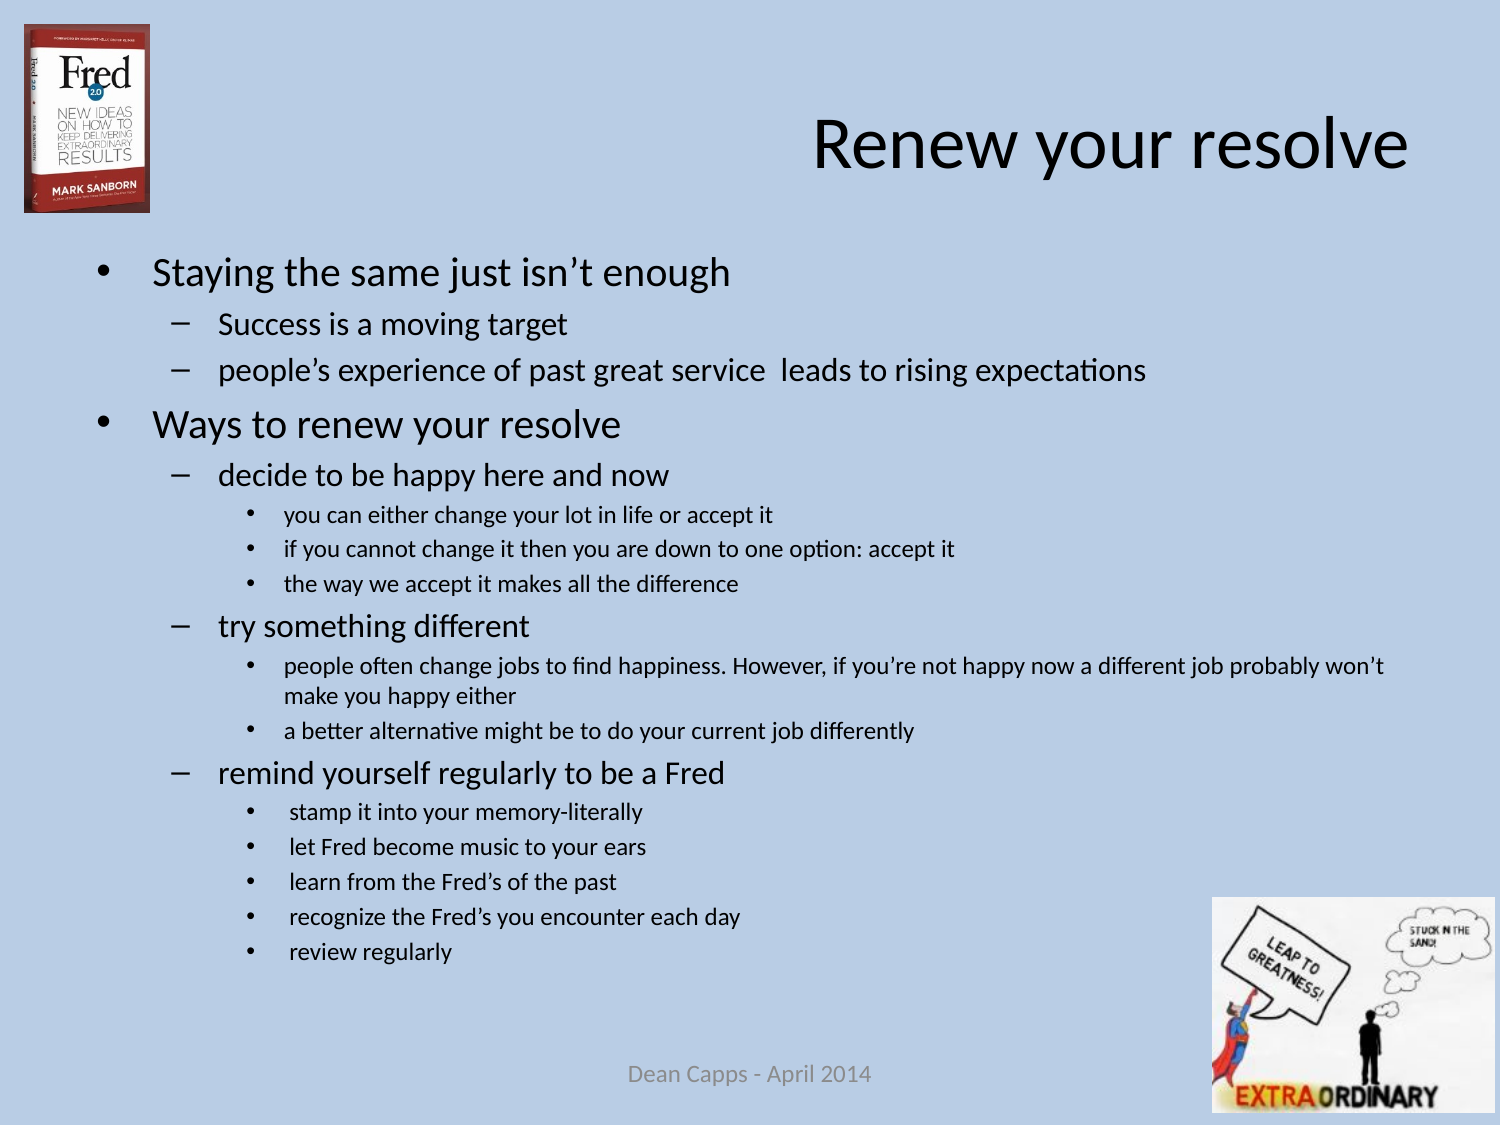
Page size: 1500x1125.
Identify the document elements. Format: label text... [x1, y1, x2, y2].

title Renew your resolve [75, 45, 1425, 233]
picture [24, 24, 151, 213]
text_box Staying the same just isn’t enough Success is a moving target people’s experience of past great service leads to rising expectations Ways to renew your resolve decide to be happy here and now you can either change your lot in life or accept it if you cannot change it then you are down to one option: accept it the way we accept it makes all the difference try something different people often change jobs to find happiness. However, if you’re not happy now a different job probably won’t make you happy either a better alternative might be to do your current job differently remind yourself regularly to be a Fred stamp it into your memory-literally let Fred become music to your ears learn from the Fred’s of the past recognize the Fred’s you encounter each day review regularly [81, 237, 1432, 1061]
footer Dean Capps - April 2014 [512, 1042, 988, 1103]
picture [1212, 897, 1496, 1113]
